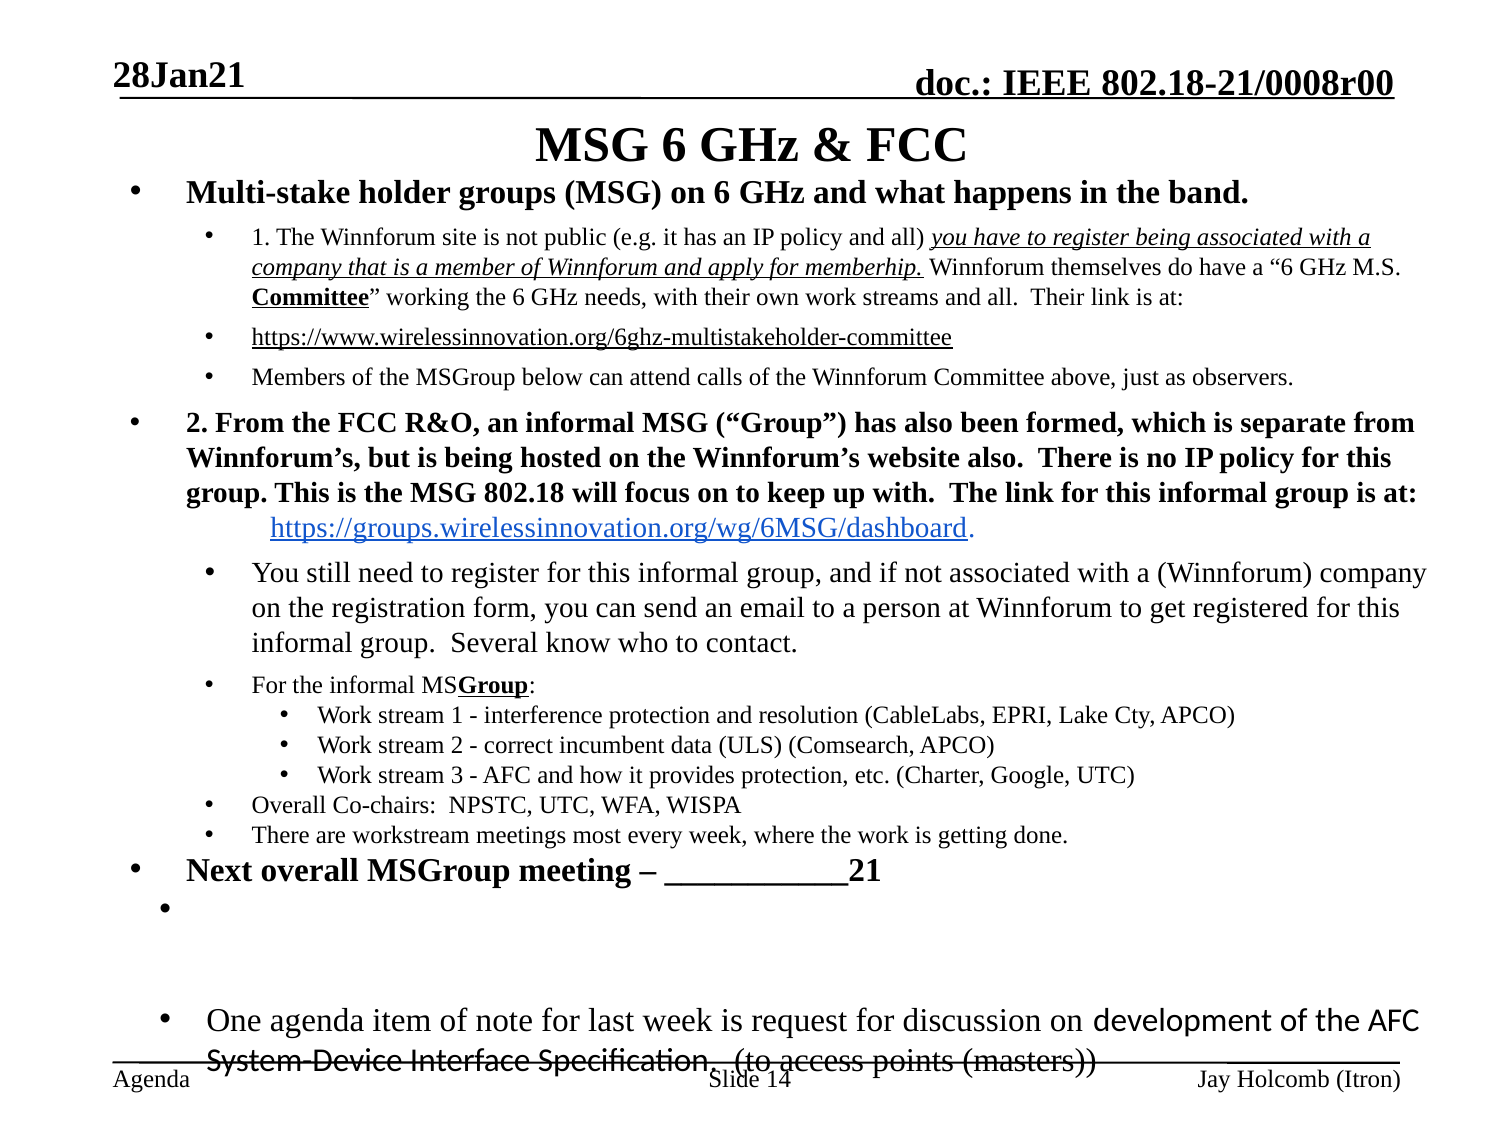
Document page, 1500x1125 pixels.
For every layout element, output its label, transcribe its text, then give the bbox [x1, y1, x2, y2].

title MSG 6 GHz & FCC [114, 103, 1390, 162]
list Multi-stake holder groups (MSG) on 6 GHz and what happens in the band. 1. The Winnforum site is not public (e.g. it has an IP policy and all) you have to register being associated with a company that is a member of Winnforum and apply for memberhip. Winnforum themselves do have a “6 GHz M.S. Committee” working the 6 GHz needs, with their own work streams and all. Their link is at: https://www.wirelessinnovation.org/6ghz-multistakeholder-committee Members of the MSGroup below can attend calls of the Winnforum Committee above, just as observers. 2. From the FCC R&O, an informal MSG (“Group”) has also been formed, which is separate from Winnforum’s, but is being hosted on the Winnforum’s website also. There is no IP policy for this group. This is the MSG 802.18 will focus on to keep up with. The link for this informal group is at: https://groups.wirelessinnovation.org/wg/6MSG/dashboard. You still need to register for this informal group, and if not associated with a (Winnforum) company on the registration form, you can send an email to a person at Winnforum to get registered for this informal group. Several know who to contact. For the informal MSGroup: Work stream 1 - interference protection and resolution (CableLabs, EPRI, Lake Cty, APCO) Work stream 2 - correct incumbent data (ULS) (Comsearch, APCO) Work stream 3 - AFC and how it provides protection, etc. (Charter, Google, UTC) Overall Co-chairs: NPSTC, UTC, WFA, WISPA There are workstream meetings most every week, where the work is getting done. Next overall MSGroup meeting – ___________21 One agenda item of note for last week is request for discussion on development of the AFC System-Device Interface Specification. (to access points (masters)) [114, 162, 1476, 1046]
slide_number Slide 14 [699, 1061, 800, 1123]
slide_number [112, 49, 488, 95]
footer Jay Holcomb (Itron) [878, 1061, 1402, 1093]
